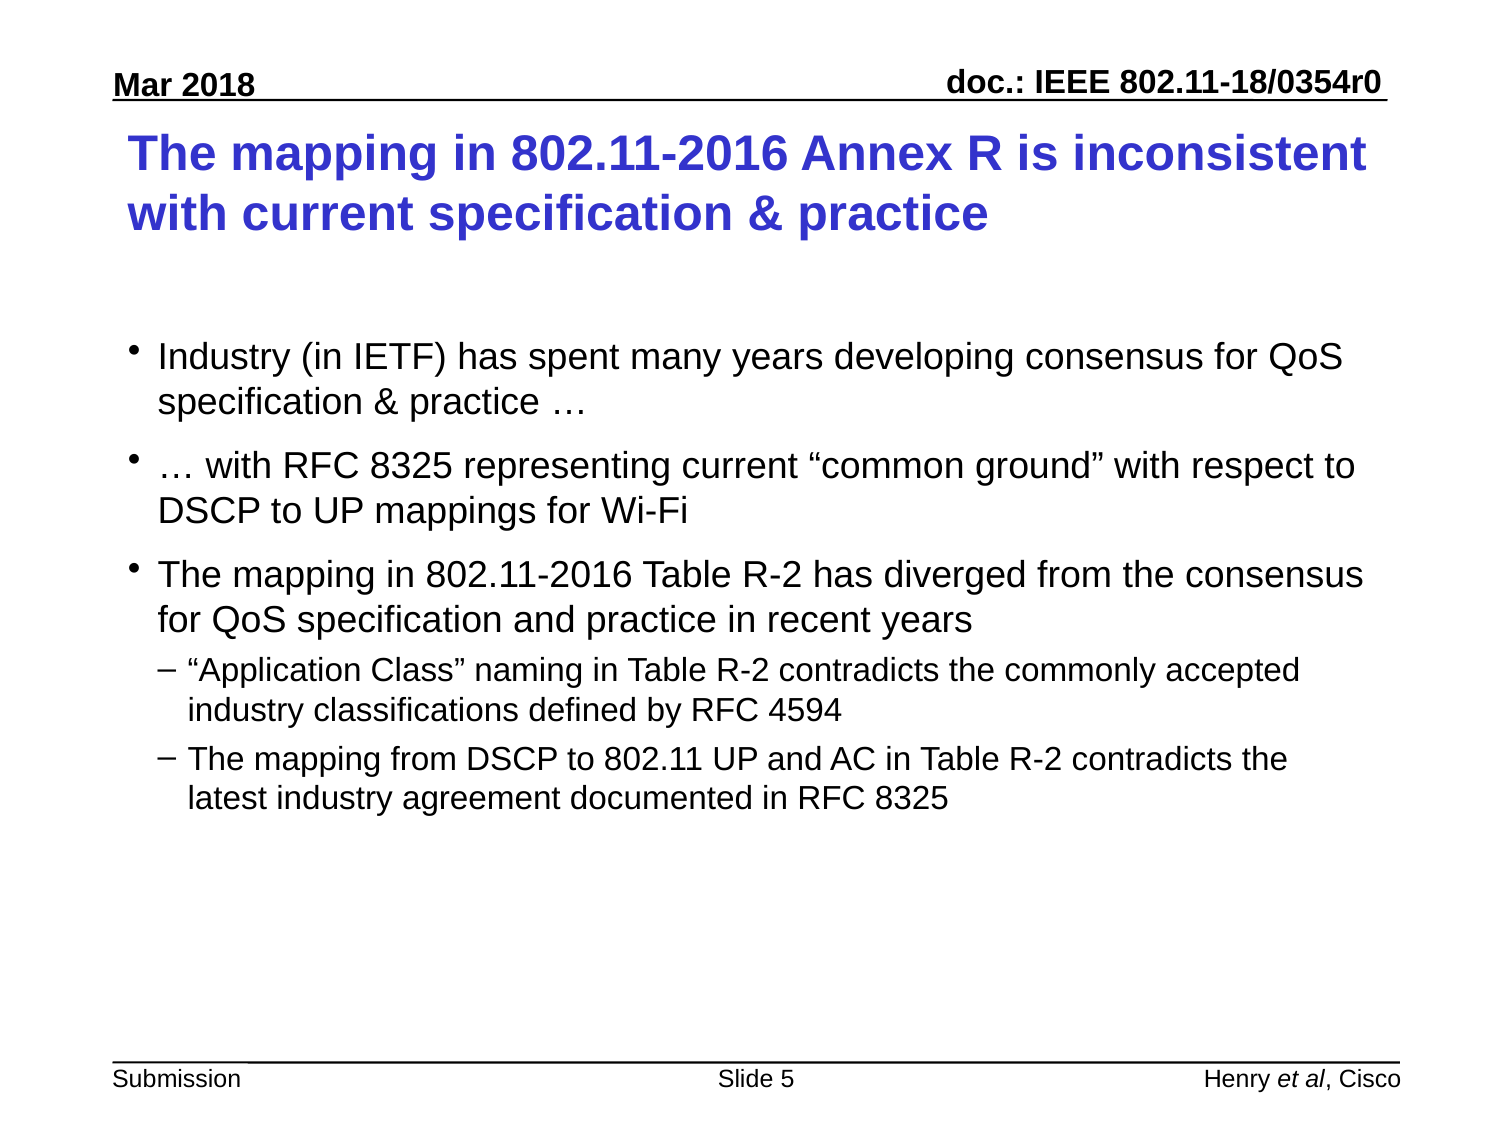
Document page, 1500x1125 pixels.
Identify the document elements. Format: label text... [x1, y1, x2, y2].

slide_number Slide 5 [709, 1061, 803, 1093]
title The mapping in 802.11-2016 Annex R is inconsistent with current specification & practice [112, 112, 1388, 288]
list Industry (in IETF) has spent many years developing consensus for QoS specification & practice … … with RFC 8325 representing current “common ground” with respect to DSCP to UP mappings for Wi-Fi The mapping in 802.11-2016 Table R-2 has diverged from the consensus for QoS specification and practice in recent years “Application Class” naming in Table R-2 contradicts the commonly accepted industry classifications defined by RFC 4594 The mapping from DSCP to 802.11 UP and AC in Table R-2 contradicts the latest industry agreement documented in RFC 8325 [112, 324, 1388, 1000]
footer Henry et al, Cisco [1202, 1061, 1402, 1093]
